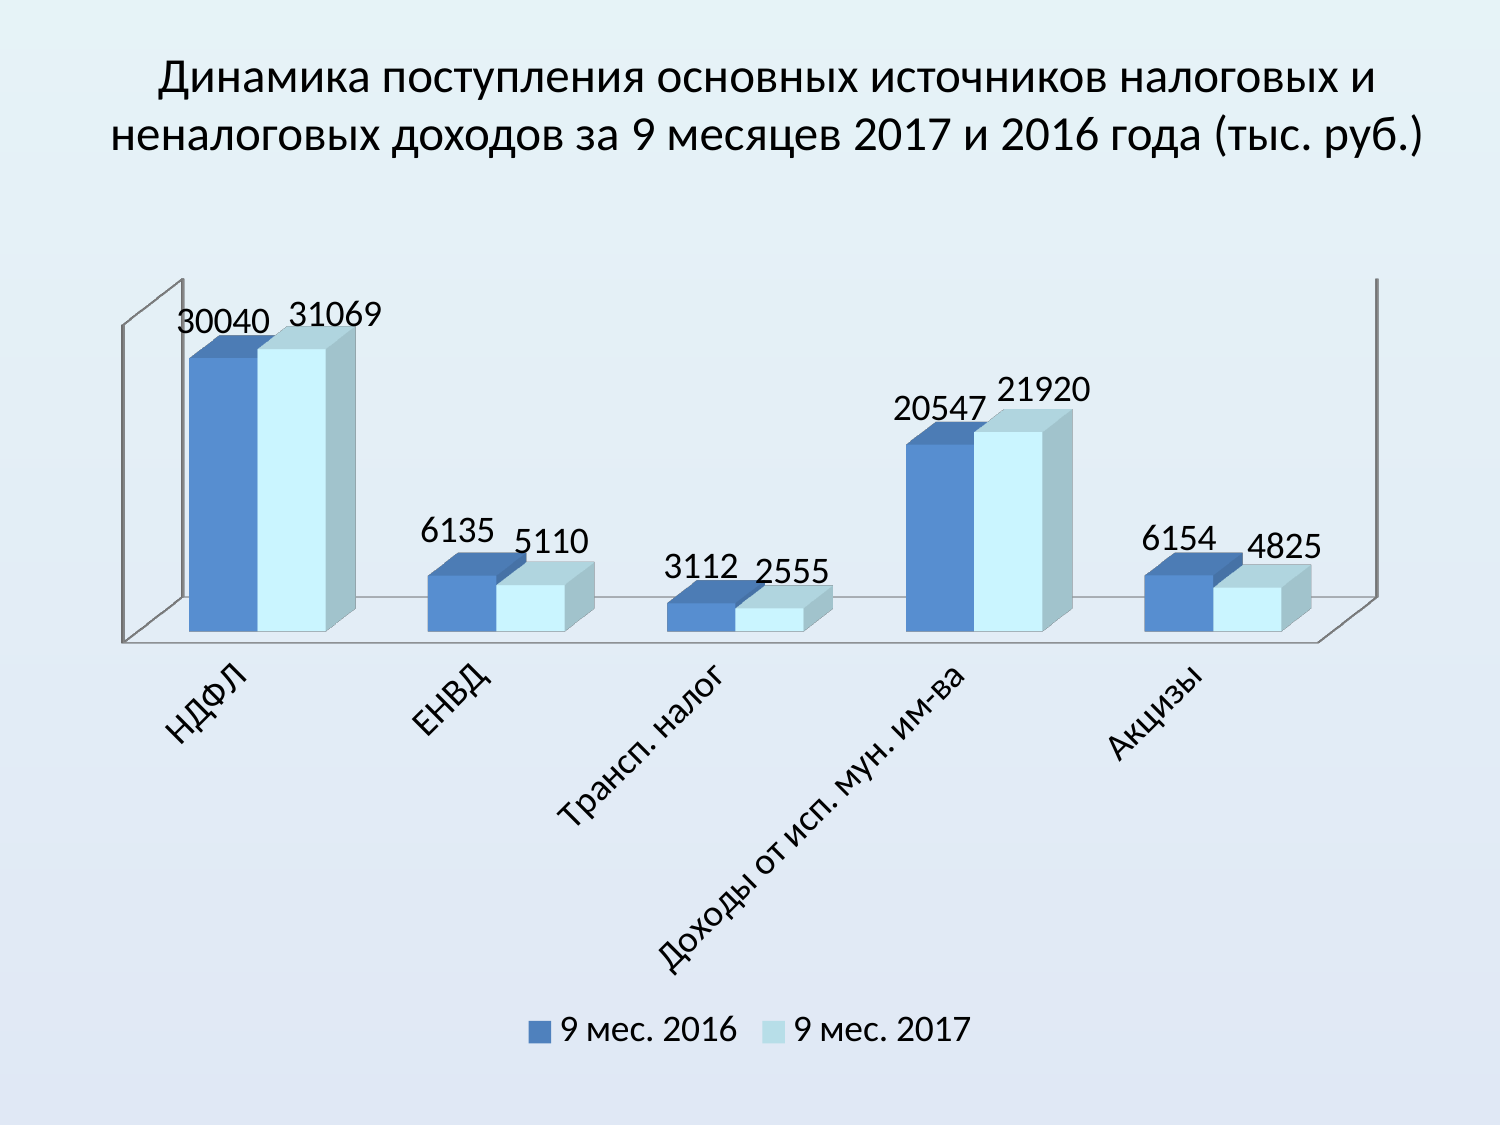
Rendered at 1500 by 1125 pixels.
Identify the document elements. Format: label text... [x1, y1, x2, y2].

chart [74, 262, 1426, 1059]
title Динамика поступления основных источников налоговых и неналоговых доходов за 9 месяцев 2017 и 2016 года (тыс. руб.) [53, 19, 1483, 185]
